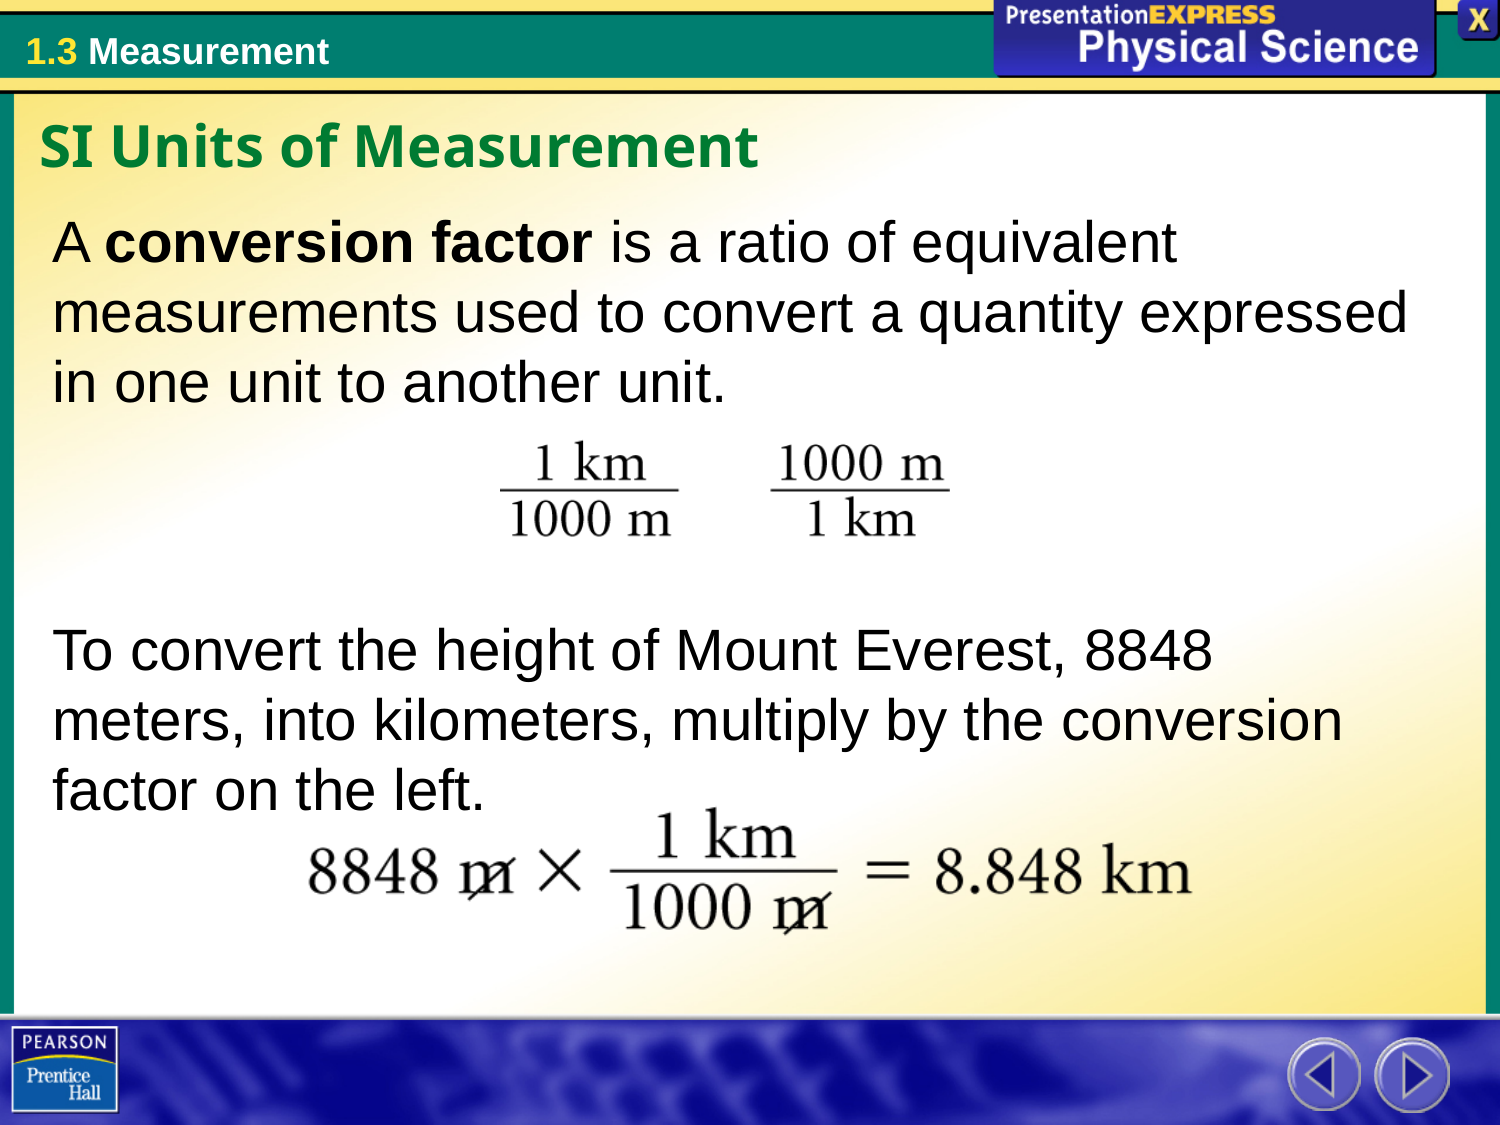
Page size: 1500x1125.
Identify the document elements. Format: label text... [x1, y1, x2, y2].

list A conversion factor is a ratio of equivalent measurements used to convert a quantity expressed in one unit to another unit. To convert the height of Mount Everest, 8848 meters, into kilometers, multiply by the conversion factor on the left. [37, 196, 1438, 850]
picture [0, 0, 1500, 1125]
text_box SI Units of Measurement [25, 101, 938, 187]
